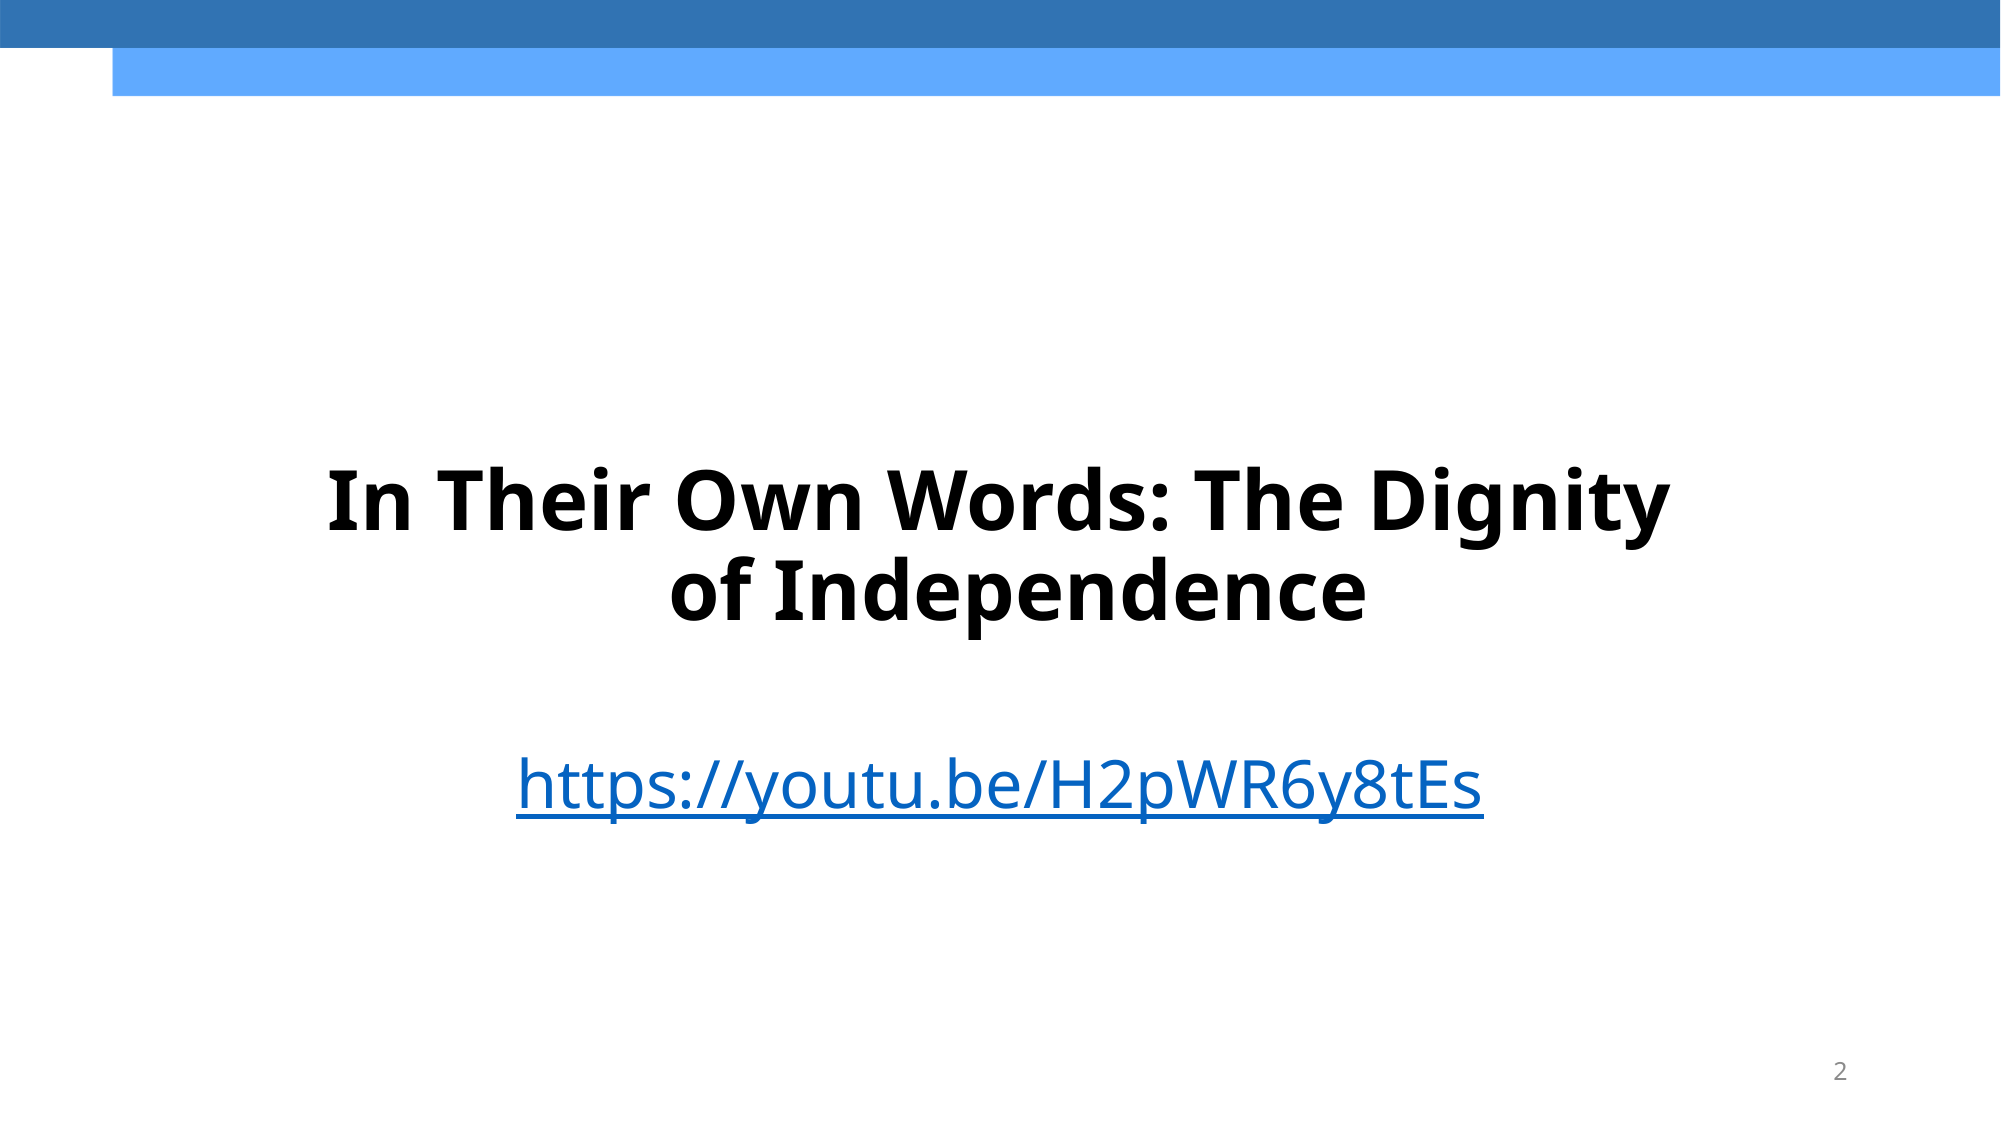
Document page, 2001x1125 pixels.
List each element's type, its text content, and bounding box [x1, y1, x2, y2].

list In Their Own Words: The Dignity of Independence https://youtu.be/H2pWR6y8tEs [0, 277, 2000, 1014]
picture [0, 0, 2001, 1125]
slide_number 2 [1412, 1042, 1863, 1103]
